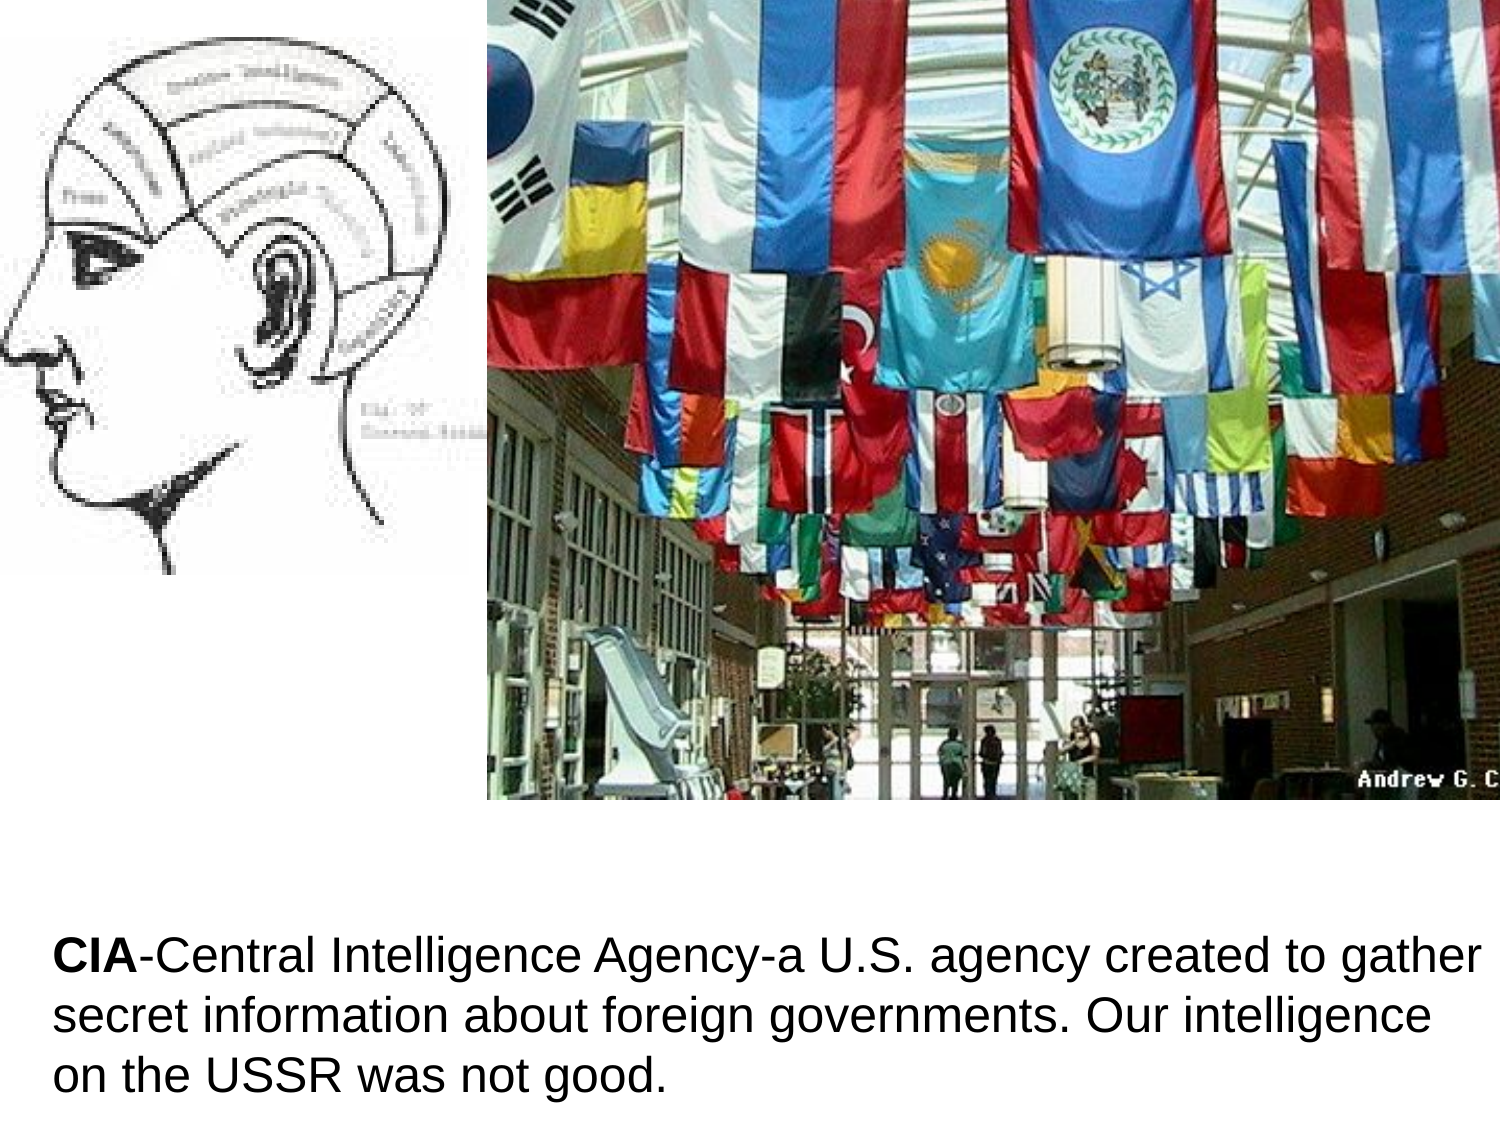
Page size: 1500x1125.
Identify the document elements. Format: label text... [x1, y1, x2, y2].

picture [0, 0, 1500, 801]
text_box CIA-Central Intelligence Agency-a U.S. agency created to gather secret information about foreign governments. Our intelligence on the USSR was not good. [37, 915, 1500, 1111]
